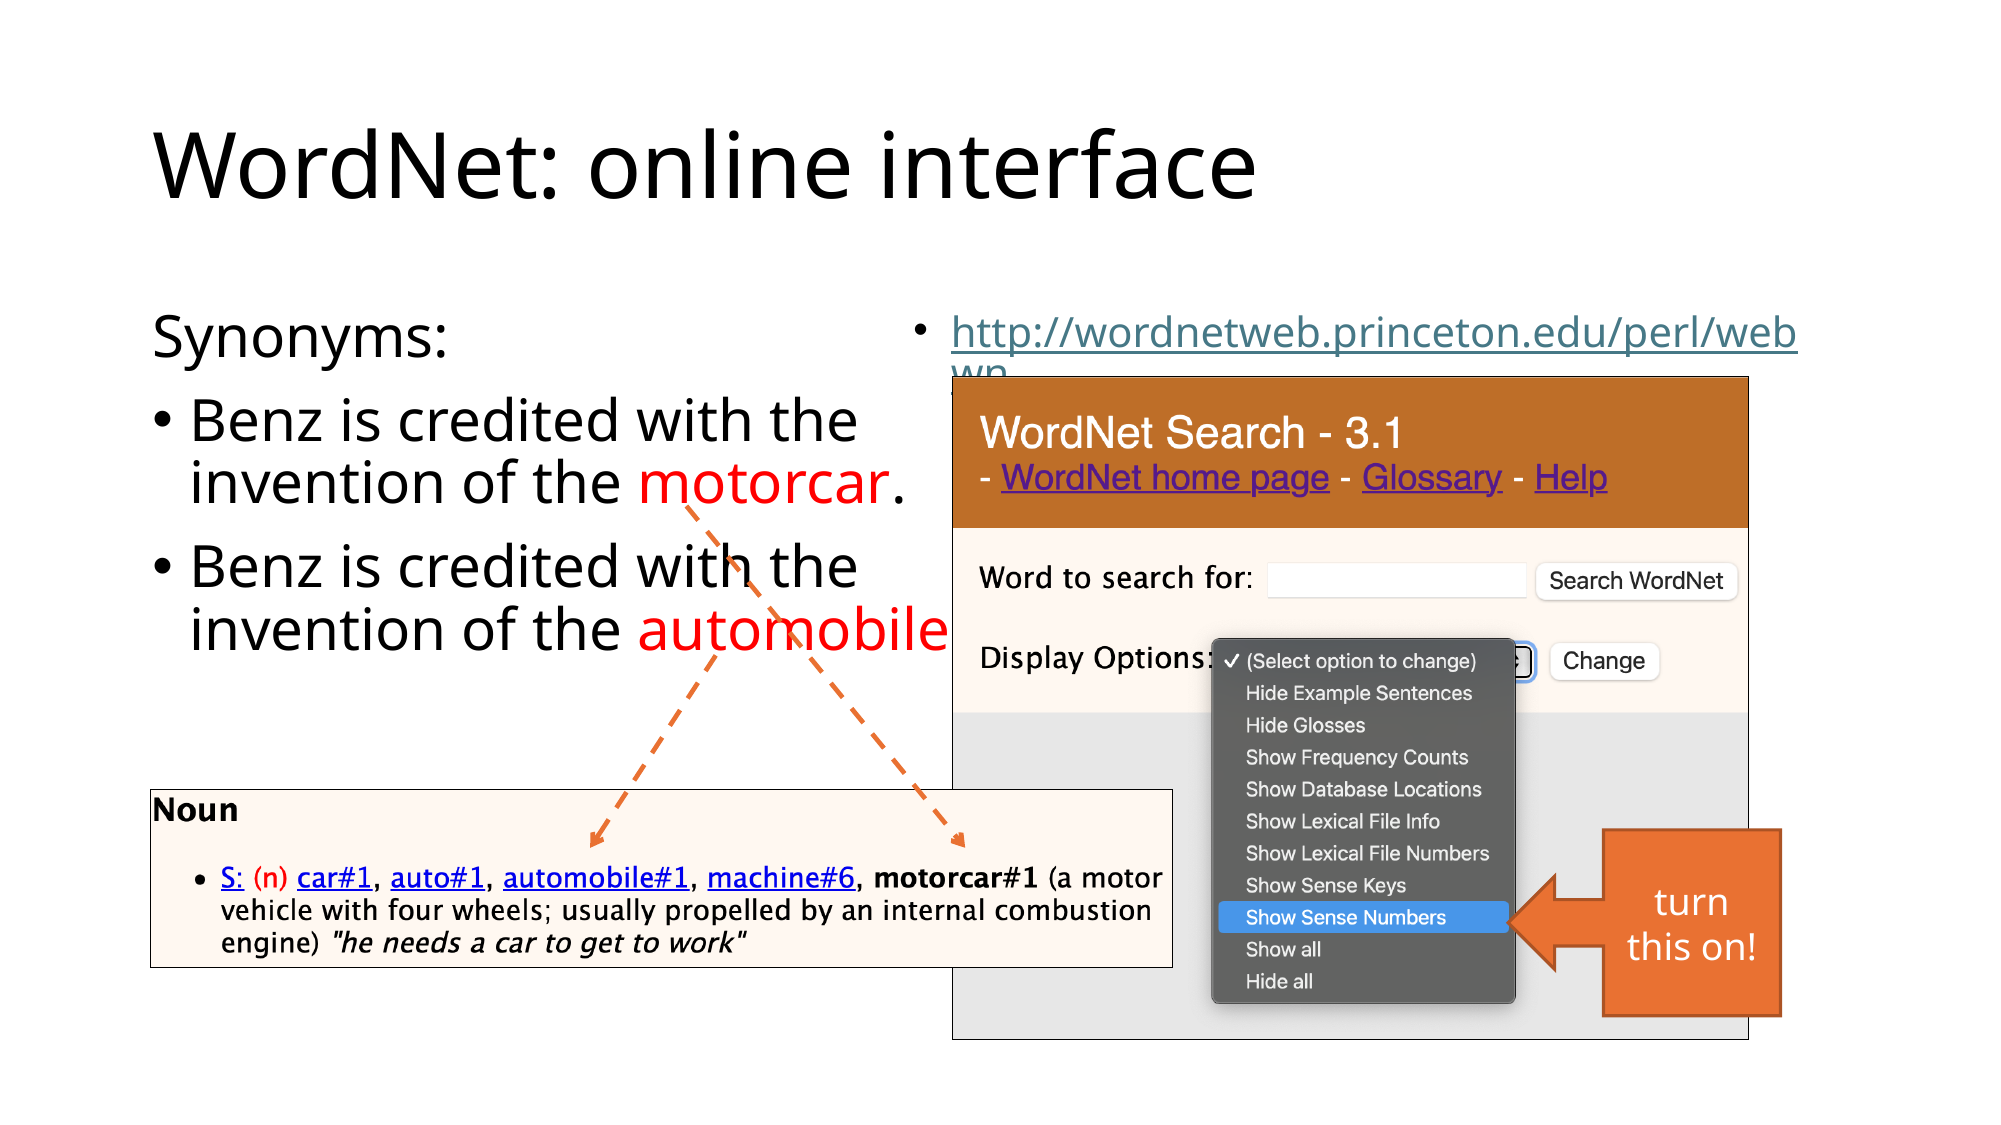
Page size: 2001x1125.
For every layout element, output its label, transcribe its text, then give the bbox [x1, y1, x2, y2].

title WordNet: online interface [137, 59, 1863, 278]
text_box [589, 654, 717, 849]
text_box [685, 505, 966, 849]
picture [149, 376, 1749, 1040]
list http://wordnetweb.princeton.edu/perl/webwn [898, 299, 1815, 377]
text_box turn this on! [1749, 828, 1783, 1018]
list Synonyms: Benz is credited with the invention of the motorcar. Benz is credited with the invention of the automobile. [137, 299, 952, 713]
